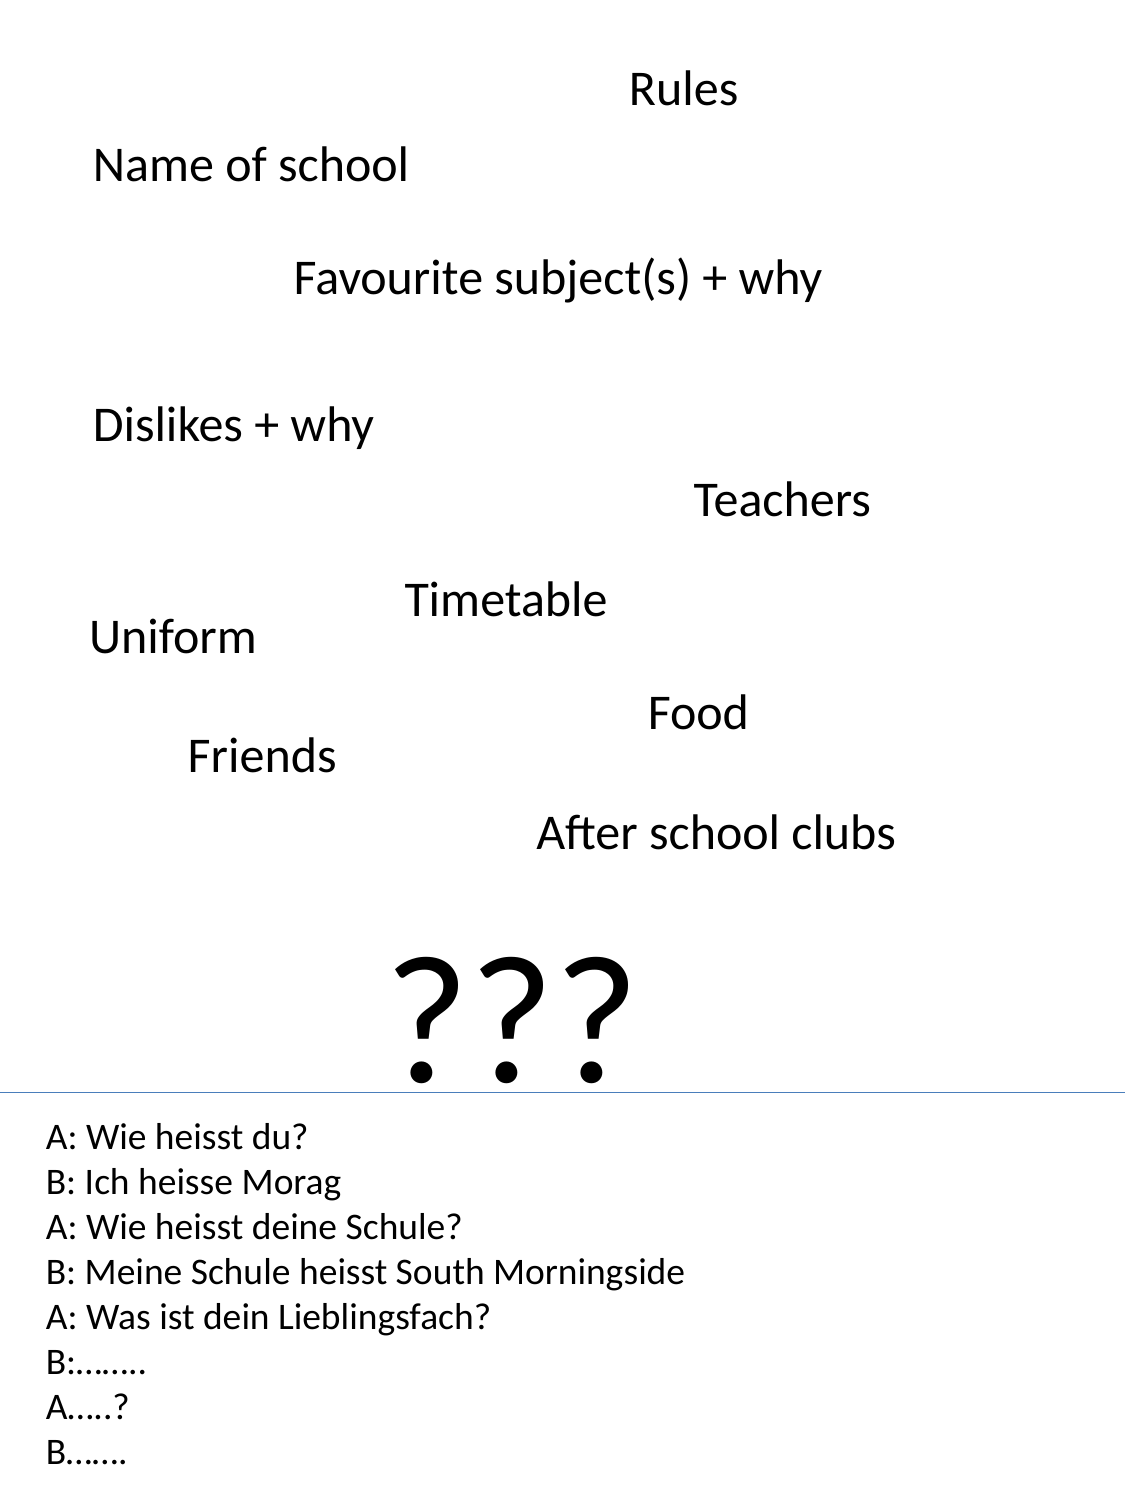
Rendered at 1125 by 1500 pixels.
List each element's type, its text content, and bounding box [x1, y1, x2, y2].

text_box Friends [172, 715, 622, 791]
text_box Name of school [78, 123, 527, 199]
text_box Uniform [74, 596, 524, 671]
text_box A: Wie heisst du? B: Ich heisse Morag A: Wie heisst deine Schule? B: Meine Schule heisst South Morningside A: Was ist dein Lieblingsfach? B:…….. A…..? B……. [31, 1104, 1024, 1480]
text_box After school clubs [521, 792, 971, 868]
text_box Favourite subject(s) + why [278, 237, 988, 312]
text_box Rules [614, 48, 1063, 123]
text_box Timetable [389, 558, 839, 634]
text_box Food [633, 672, 1083, 747]
text_box Dislikes + why [78, 383, 527, 459]
text_box ??? [369, 891, 799, 1091]
text_box Teachers [678, 459, 1125, 535]
